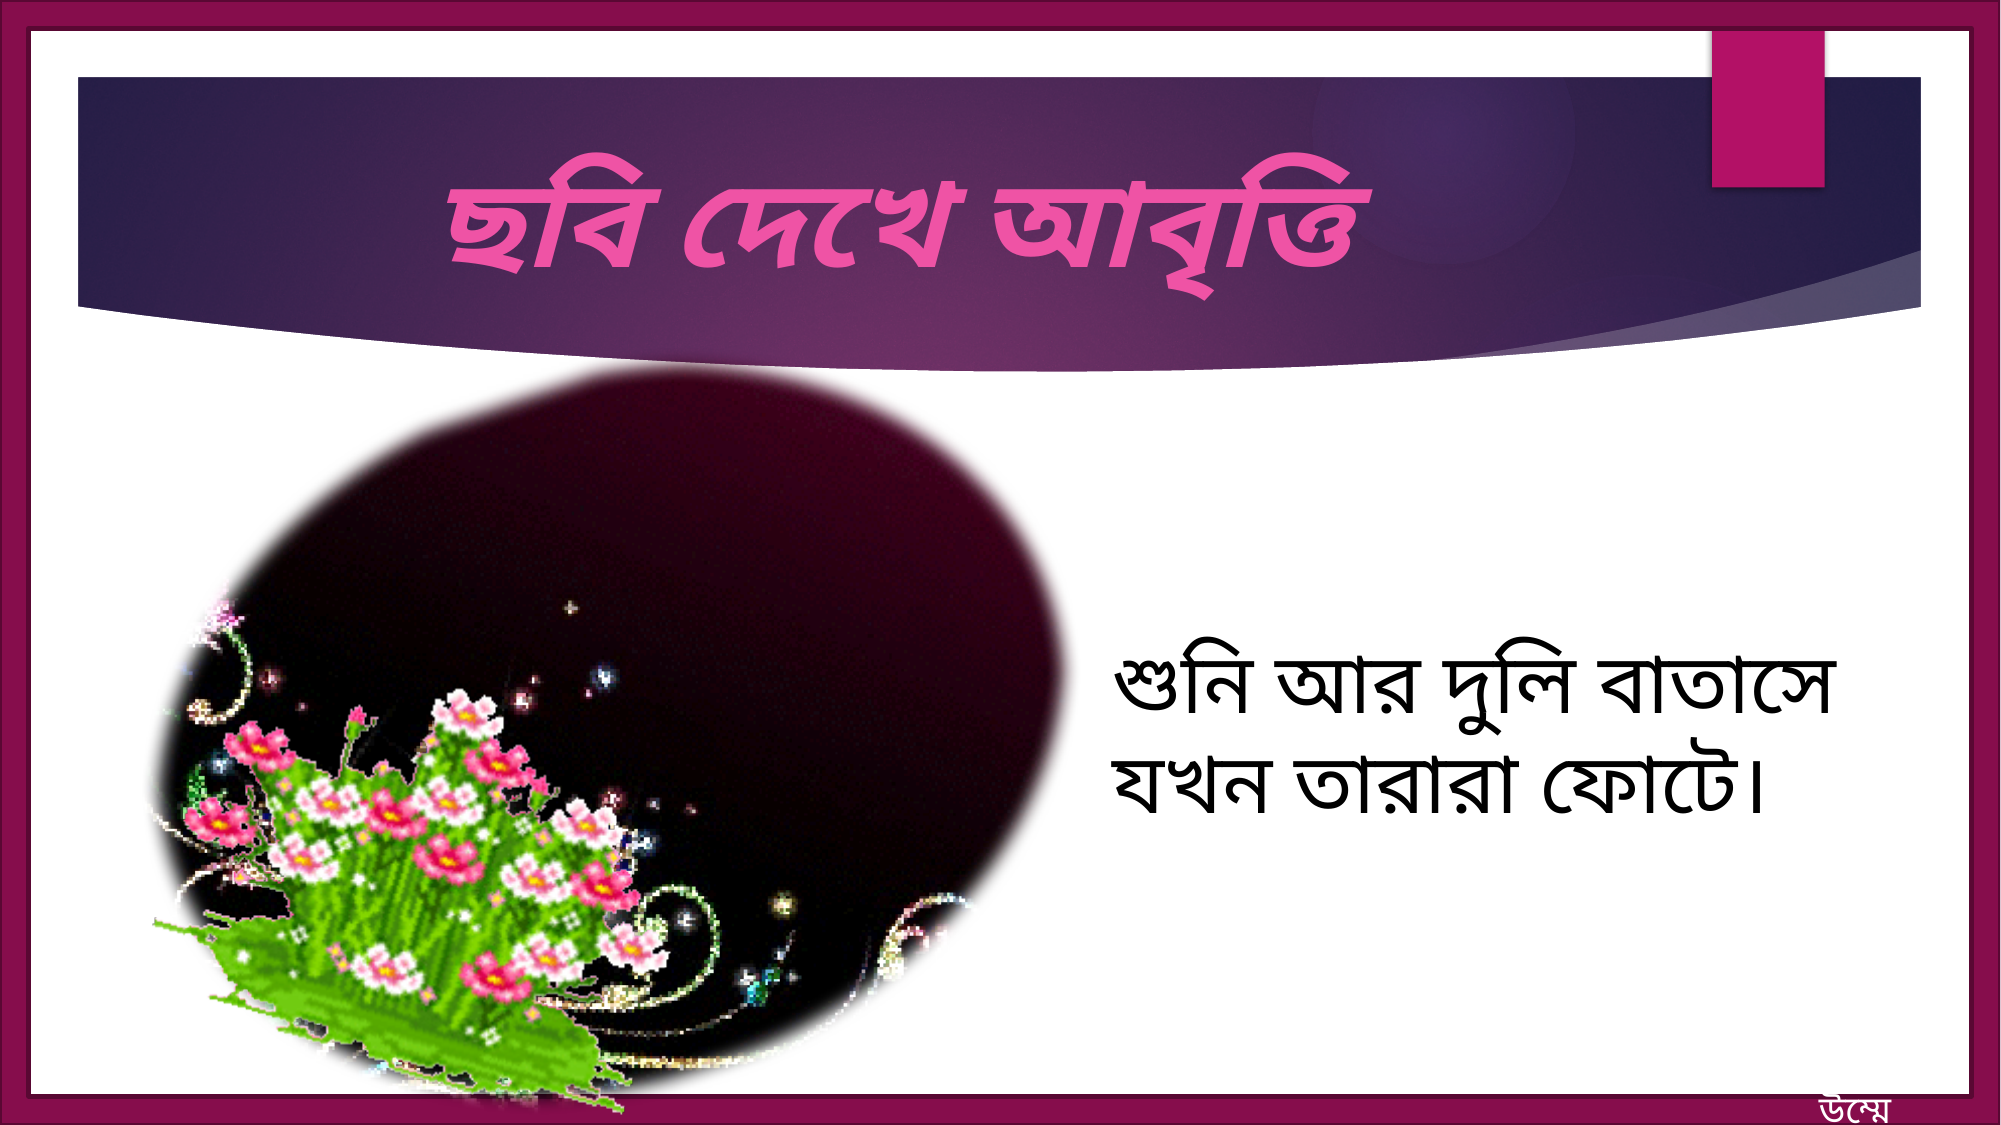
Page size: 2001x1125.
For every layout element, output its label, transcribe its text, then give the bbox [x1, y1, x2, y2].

title ছবি দেখে আবৃত্তি [189, 159, 1627, 276]
picture [117, 251, 1052, 1125]
text_box শুনি আর দুলি বাতাসে যখন তারারা ফোটে। [1097, 622, 1907, 838]
